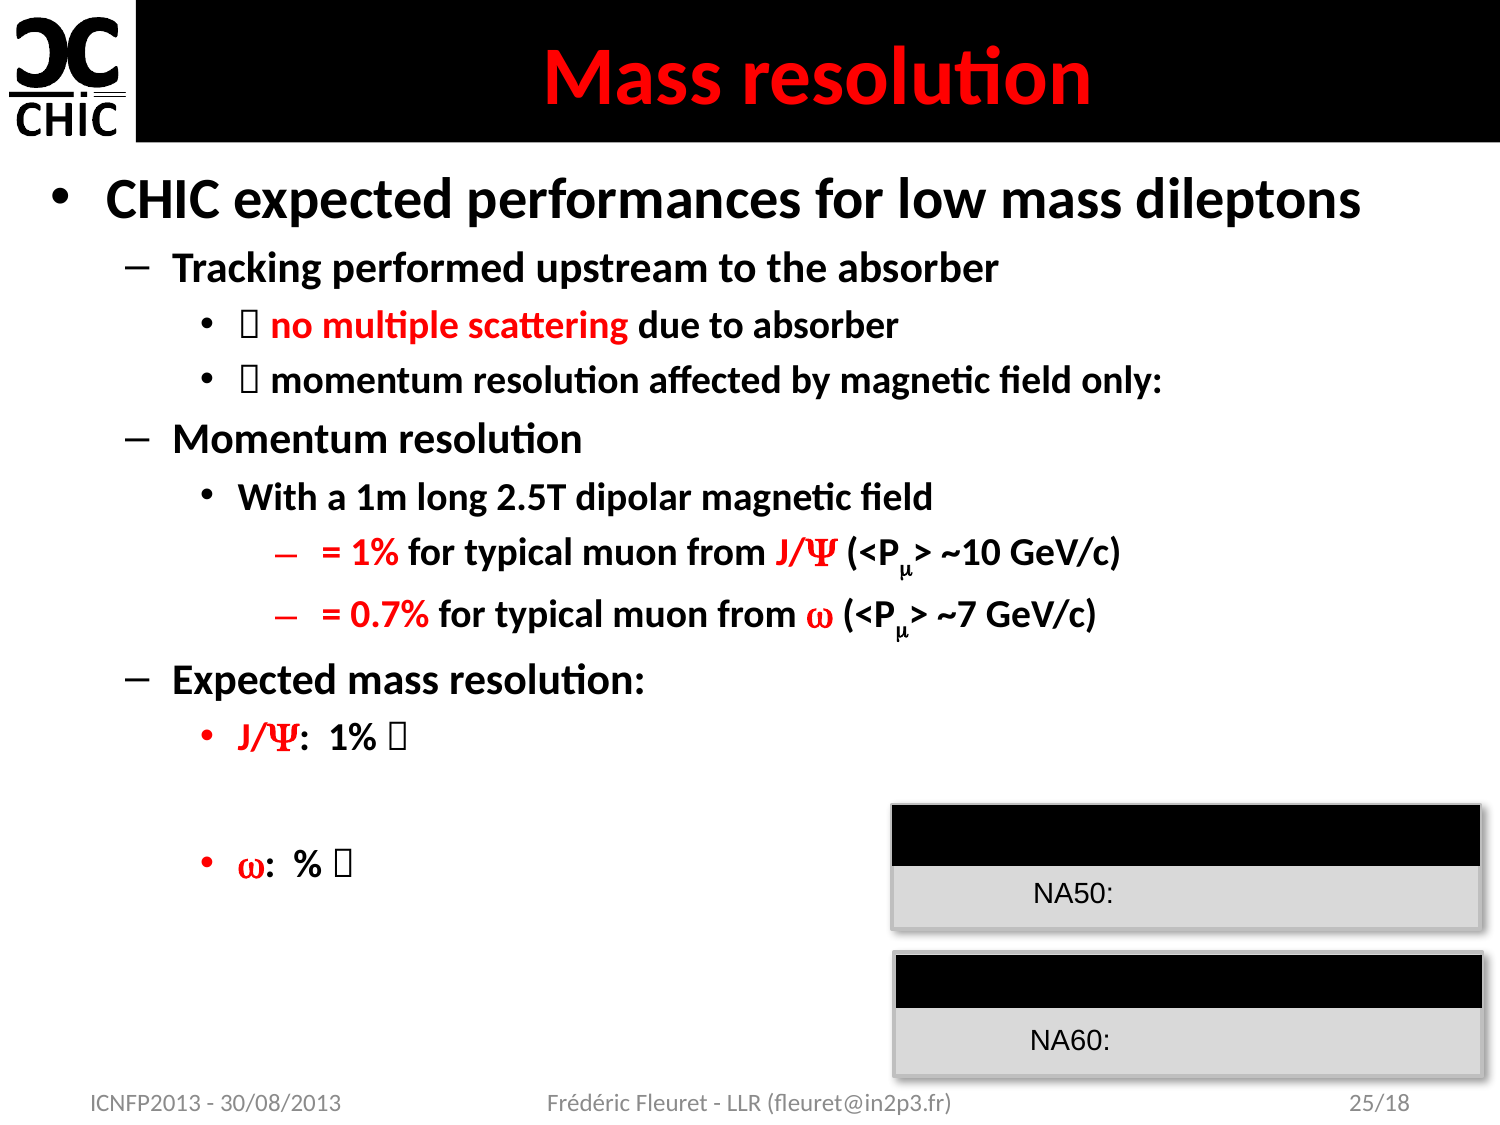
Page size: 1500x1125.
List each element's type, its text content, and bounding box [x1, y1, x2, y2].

title Mass resolution [135, 0, 1500, 143]
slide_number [75, 1085, 425, 1118]
footer Frédéric Fleuret - LLR (fleuret@in2p3.fr) [512, 1085, 988, 1118]
slide_number 25/18 [1074, 1089, 1425, 1118]
picture [0, 0, 139, 144]
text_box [893, 952, 1483, 1077]
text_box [891, 804, 1481, 929]
